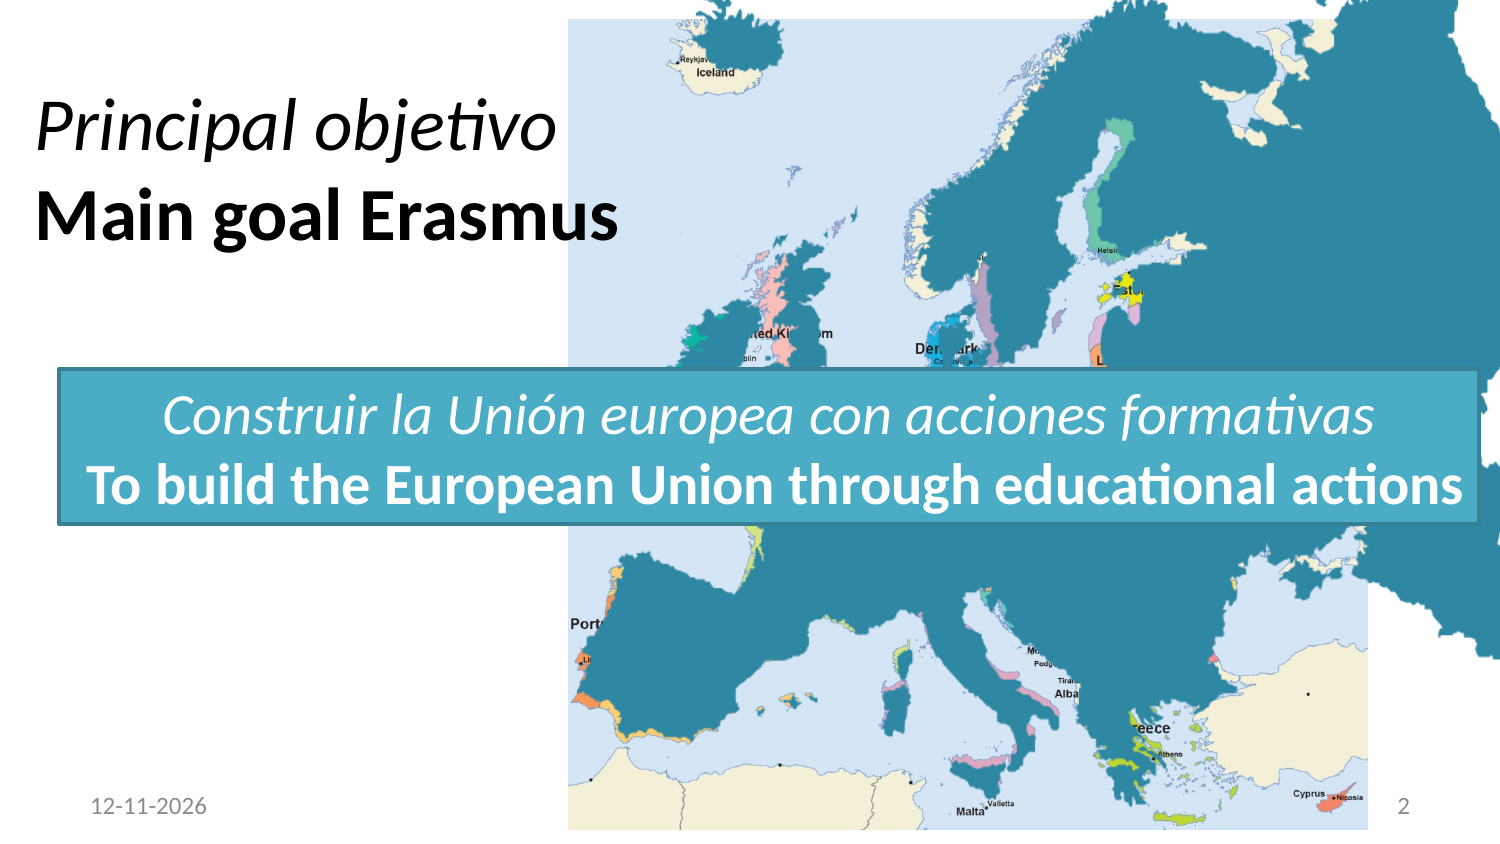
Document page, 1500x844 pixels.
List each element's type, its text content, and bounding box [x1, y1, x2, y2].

text_box Construir la Unión europea con acciones formativas To build the European Union through educational actions [57, 367, 549, 526]
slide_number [75, 782, 425, 827]
text_box Principal objetivo Main goal Erasmus [19, 67, 549, 263]
picture [554, 0, 1500, 830]
